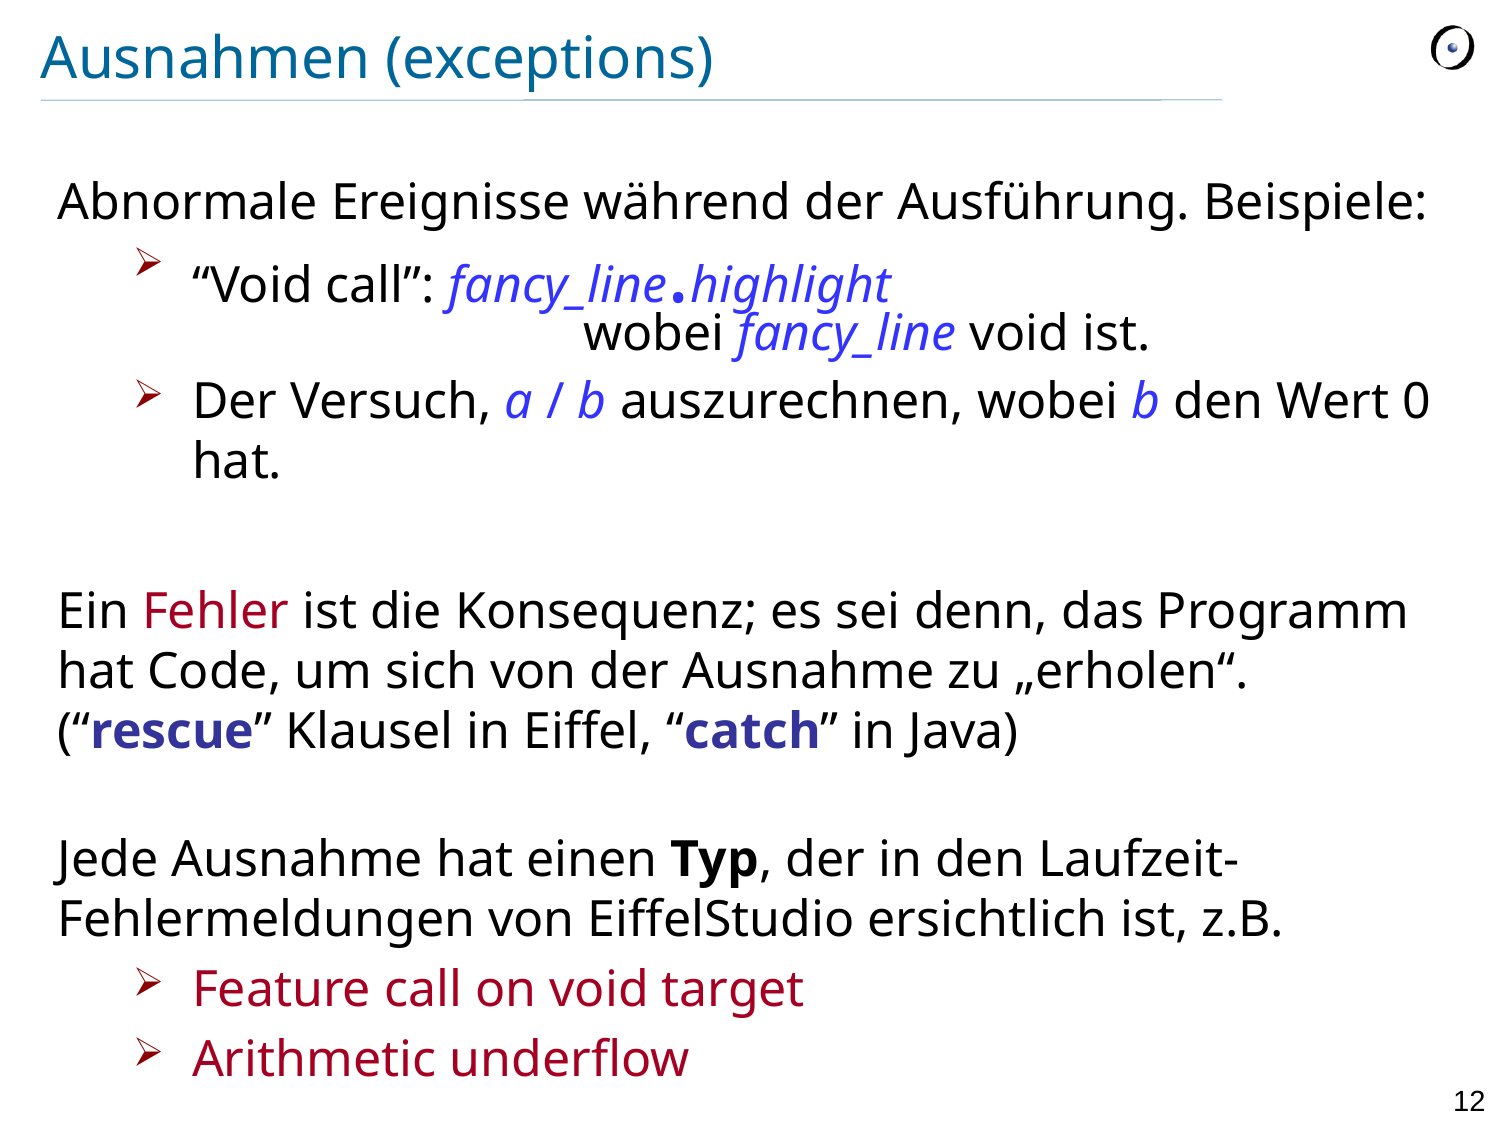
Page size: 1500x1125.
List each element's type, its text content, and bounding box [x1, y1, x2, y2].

picture [1429, 20, 1476, 72]
title Ausnahmen (exceptions) [40, 18, 1344, 91]
list Abnormale Ereignisse während der Ausführung. Beispiele: “Void call”: fancy_line.highlight wobei fancy_line void ist. Der Versuch, a / b auszurechnen, wobei b den Wert 0 hat. Ein Fehler ist die Konsequenz; es sei denn, das Programm hat Code, um sich von der Ausnahme zu „erholen“. (“rescue” Klausel in Eiffel, “catch” in Java) Jede Ausnahme hat einen Typ, der in den Laufzeit-Fehlermeldungen von EiffelStudio ersichtlich ist, z.B. Feature call on void target Arithmetic underflow [42, 162, 1458, 1045]
